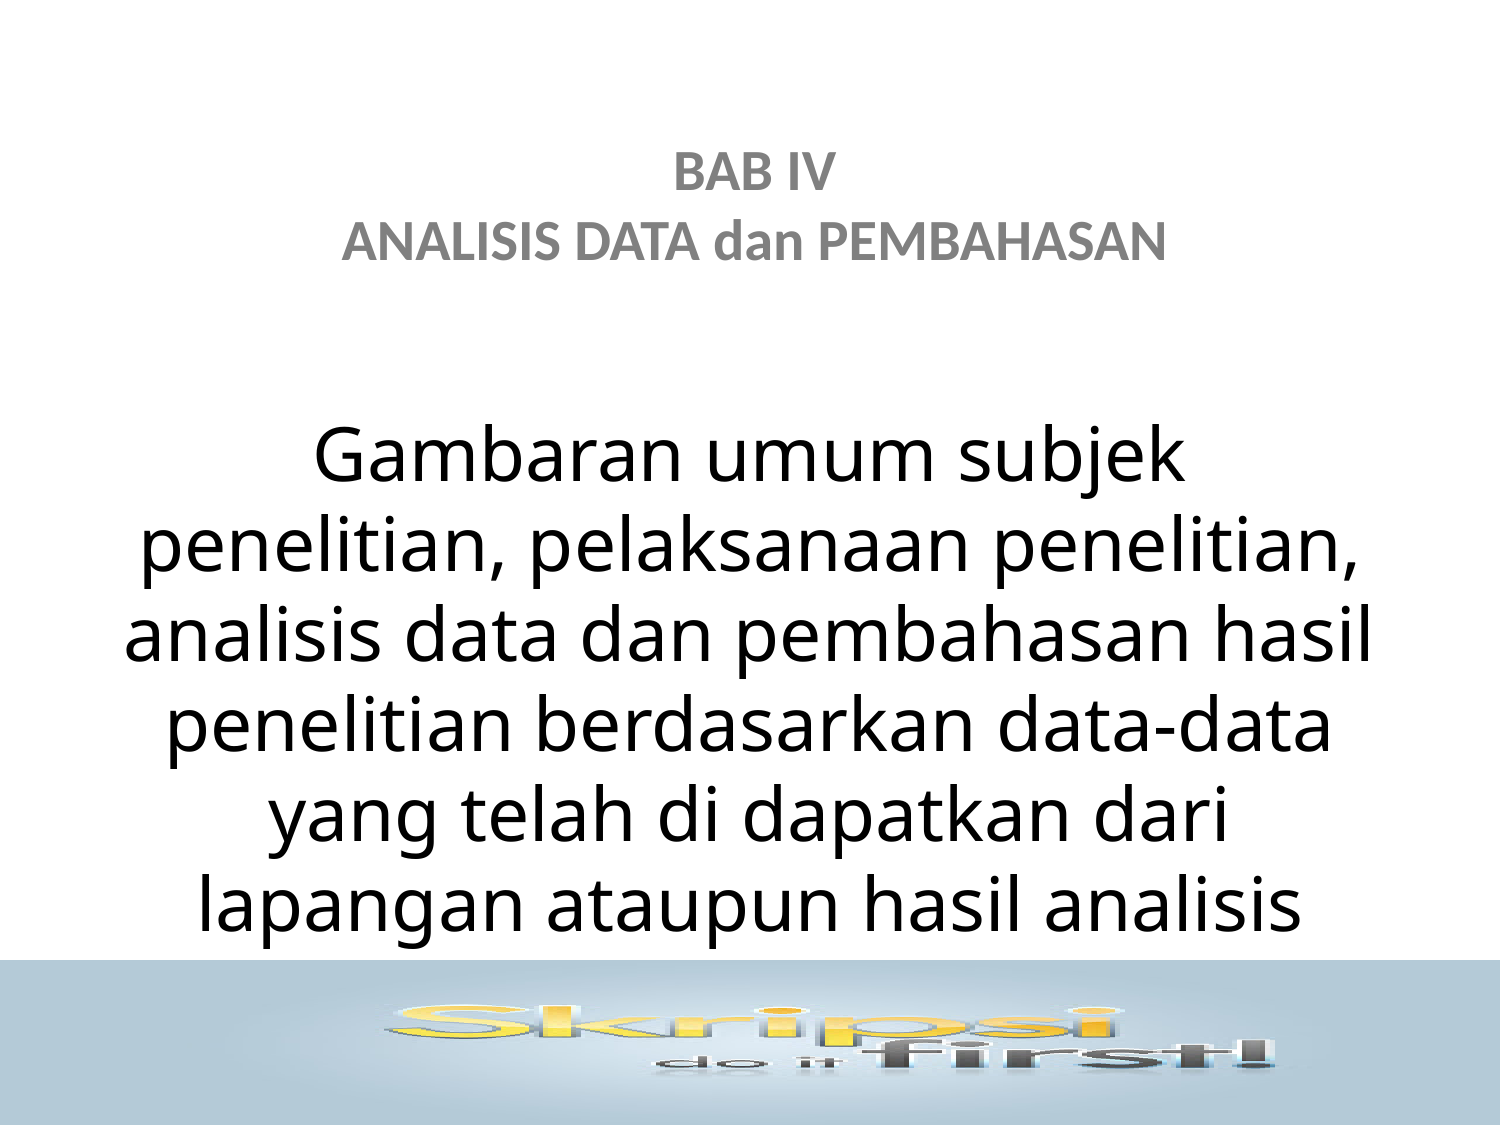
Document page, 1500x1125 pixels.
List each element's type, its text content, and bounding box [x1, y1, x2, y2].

title BAB IV ANALISIS DATA dan PEMBAHASAN [117, 82, 1393, 324]
subtitle Gambaran umum subjek penelitian, pelaksanaan penelitian, analisis data dan pembahasan hasil penelitian berdasarkan data-data yang telah di dapatkan dari lapangan ataupun hasil analisis [105, 398, 1395, 828]
picture [0, 960, 1500, 1125]
